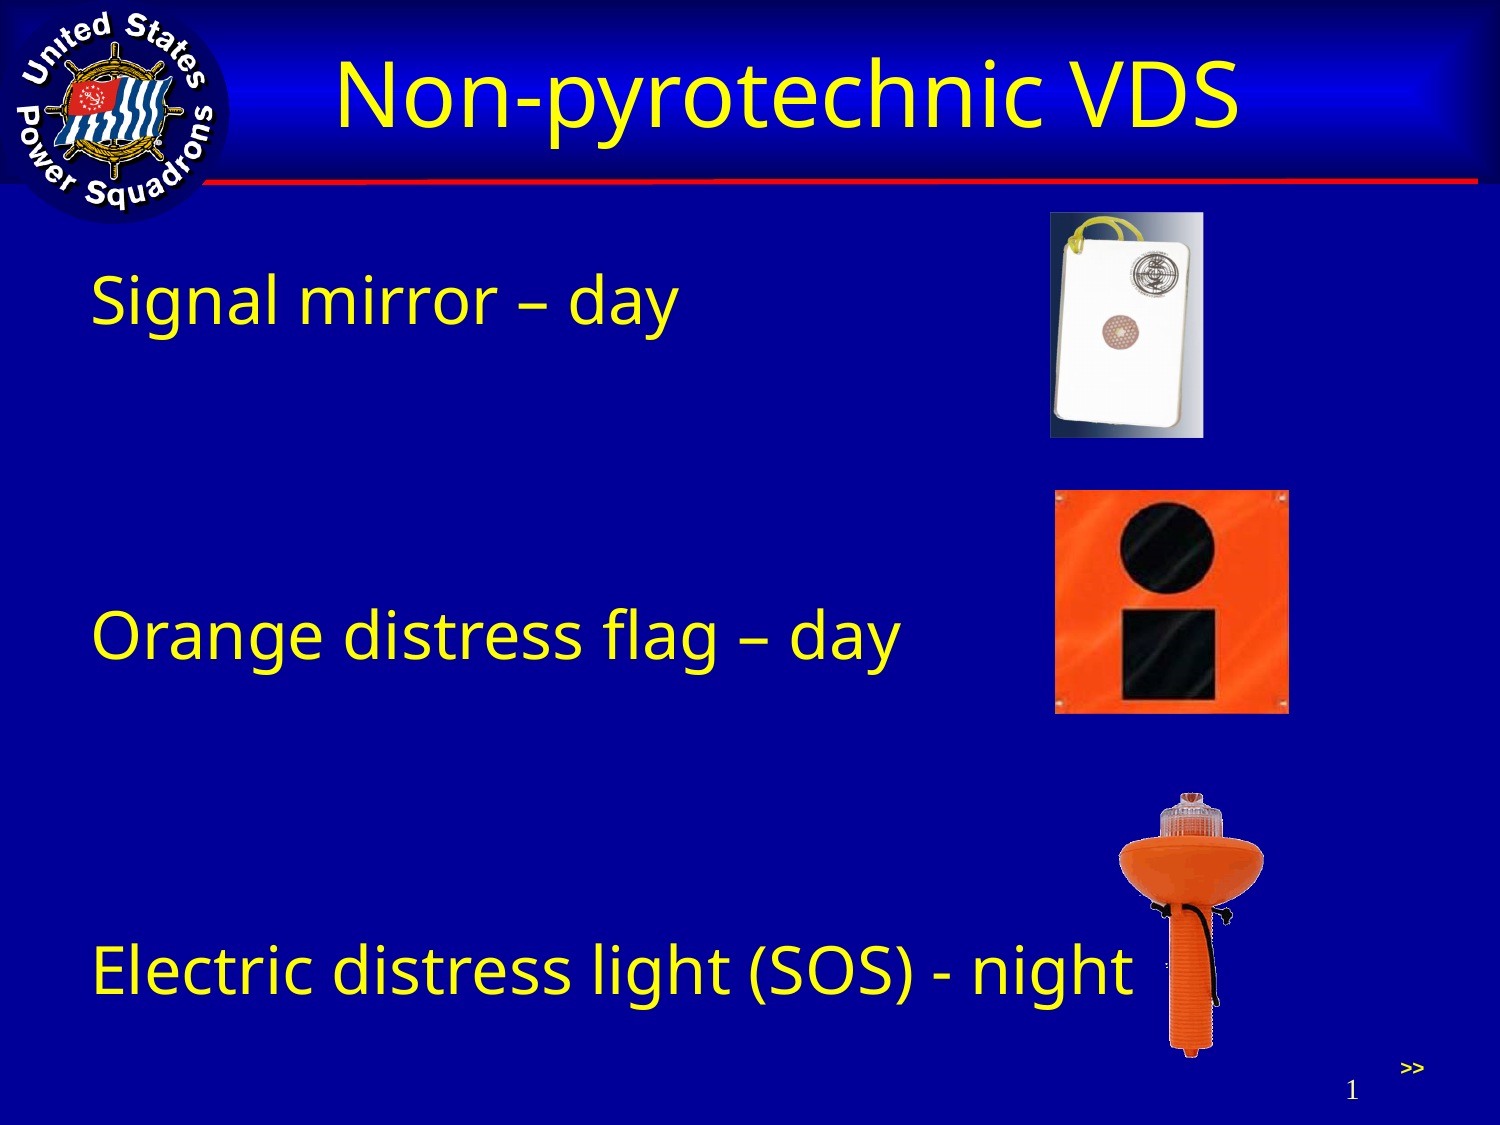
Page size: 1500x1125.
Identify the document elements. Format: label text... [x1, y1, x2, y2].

picture [9, 7, 217, 214]
slide_number 1 [1299, 1062, 1376, 1118]
text_box >> [1374, 1037, 1450, 1098]
picture [1107, 775, 1269, 1063]
picture [1013, 248, 1240, 402]
picture [1055, 490, 1289, 715]
title Non-pyrotechnic VDS [225, 50, 1350, 163]
list Signal mirror – day Orange distress flag – day Electric distress light (SOS) - night [75, 249, 1172, 1063]
